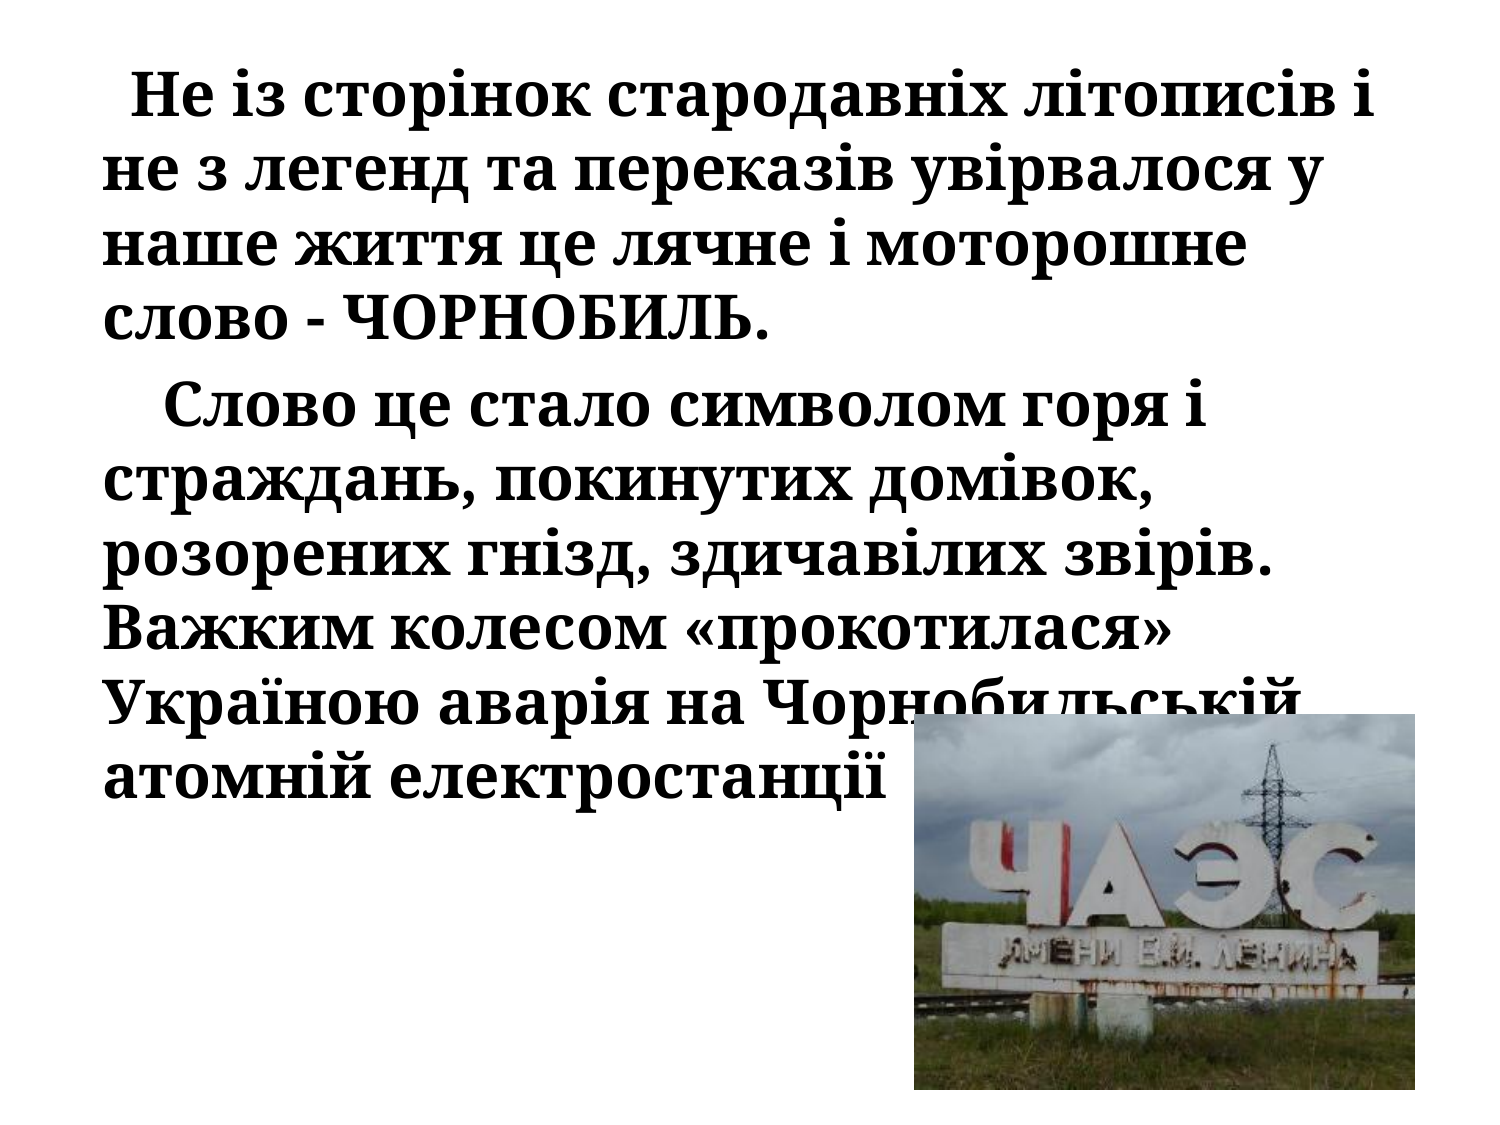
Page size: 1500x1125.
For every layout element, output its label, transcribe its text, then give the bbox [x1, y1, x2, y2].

list Не із сторінок стародавніх літописів і не з легенд та переказів увірвалося у наше життя це лячне і моторошне слово - ЧОРНОБИЛЬ. Слово це стало символом горя і страждань, покинутих домівок, розорених гнізд, здичавілих звірів. Важким колесом «прокотилася» Україною аварія на Чорнобильській атомній електростанції [35, 46, 1418, 821]
picture [913, 714, 1415, 1091]
